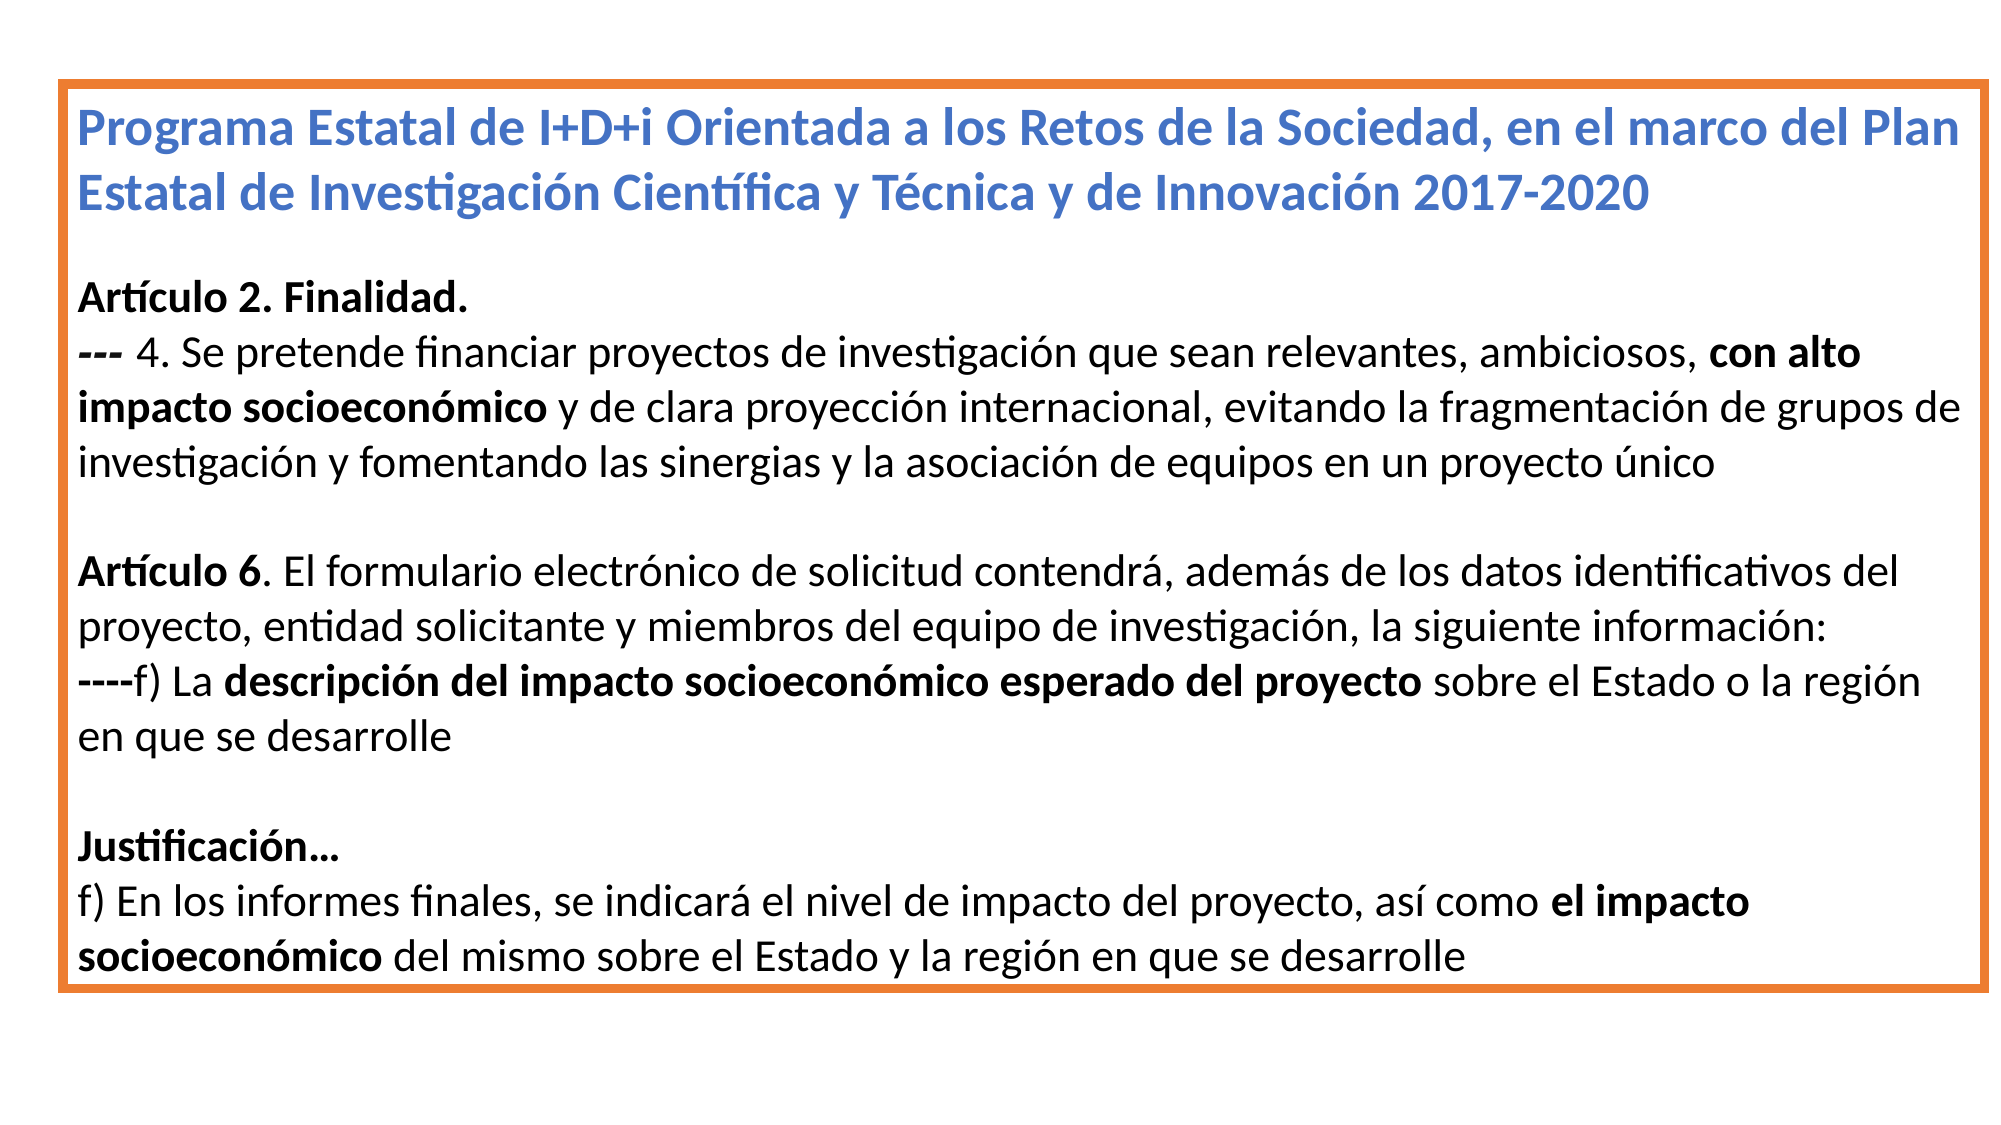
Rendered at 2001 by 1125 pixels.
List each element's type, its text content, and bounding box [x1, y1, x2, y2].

text_box Programa Estatal de I+D+i Orientada a los Retos de la Sociedad, en el marco del Plan Estatal de Investigación Científica y Técnica y de Innovación 2017-2020 Artículo 2. Finalidad. --- 4. Se pretende financiar proyectos de investigación que sean relevantes, ambiciosos, con alto impacto socioeconómico y de clara proyección internacional, evitando la fragmentación de grupos de investigación y fomentando las sinergias y la asociación de equipos en un proyecto único Artículo 6. El formulario electrónico de solicitud contendrá, además de los datos identificativos del proyecto, entidad solicitante y miembros del equipo de investigación, la siguiente información: ----f) La descripción del impacto socioeconómico esperado del proyecto sobre el Estado o la región en que se desarrolle Justificación… f) En los informes finales, se indicará el nivel de impacto del proyecto, así como el impacto socioeconómico del mismo sobre el Estado y la región en que se desarrolle [62, 83, 1986, 989]
